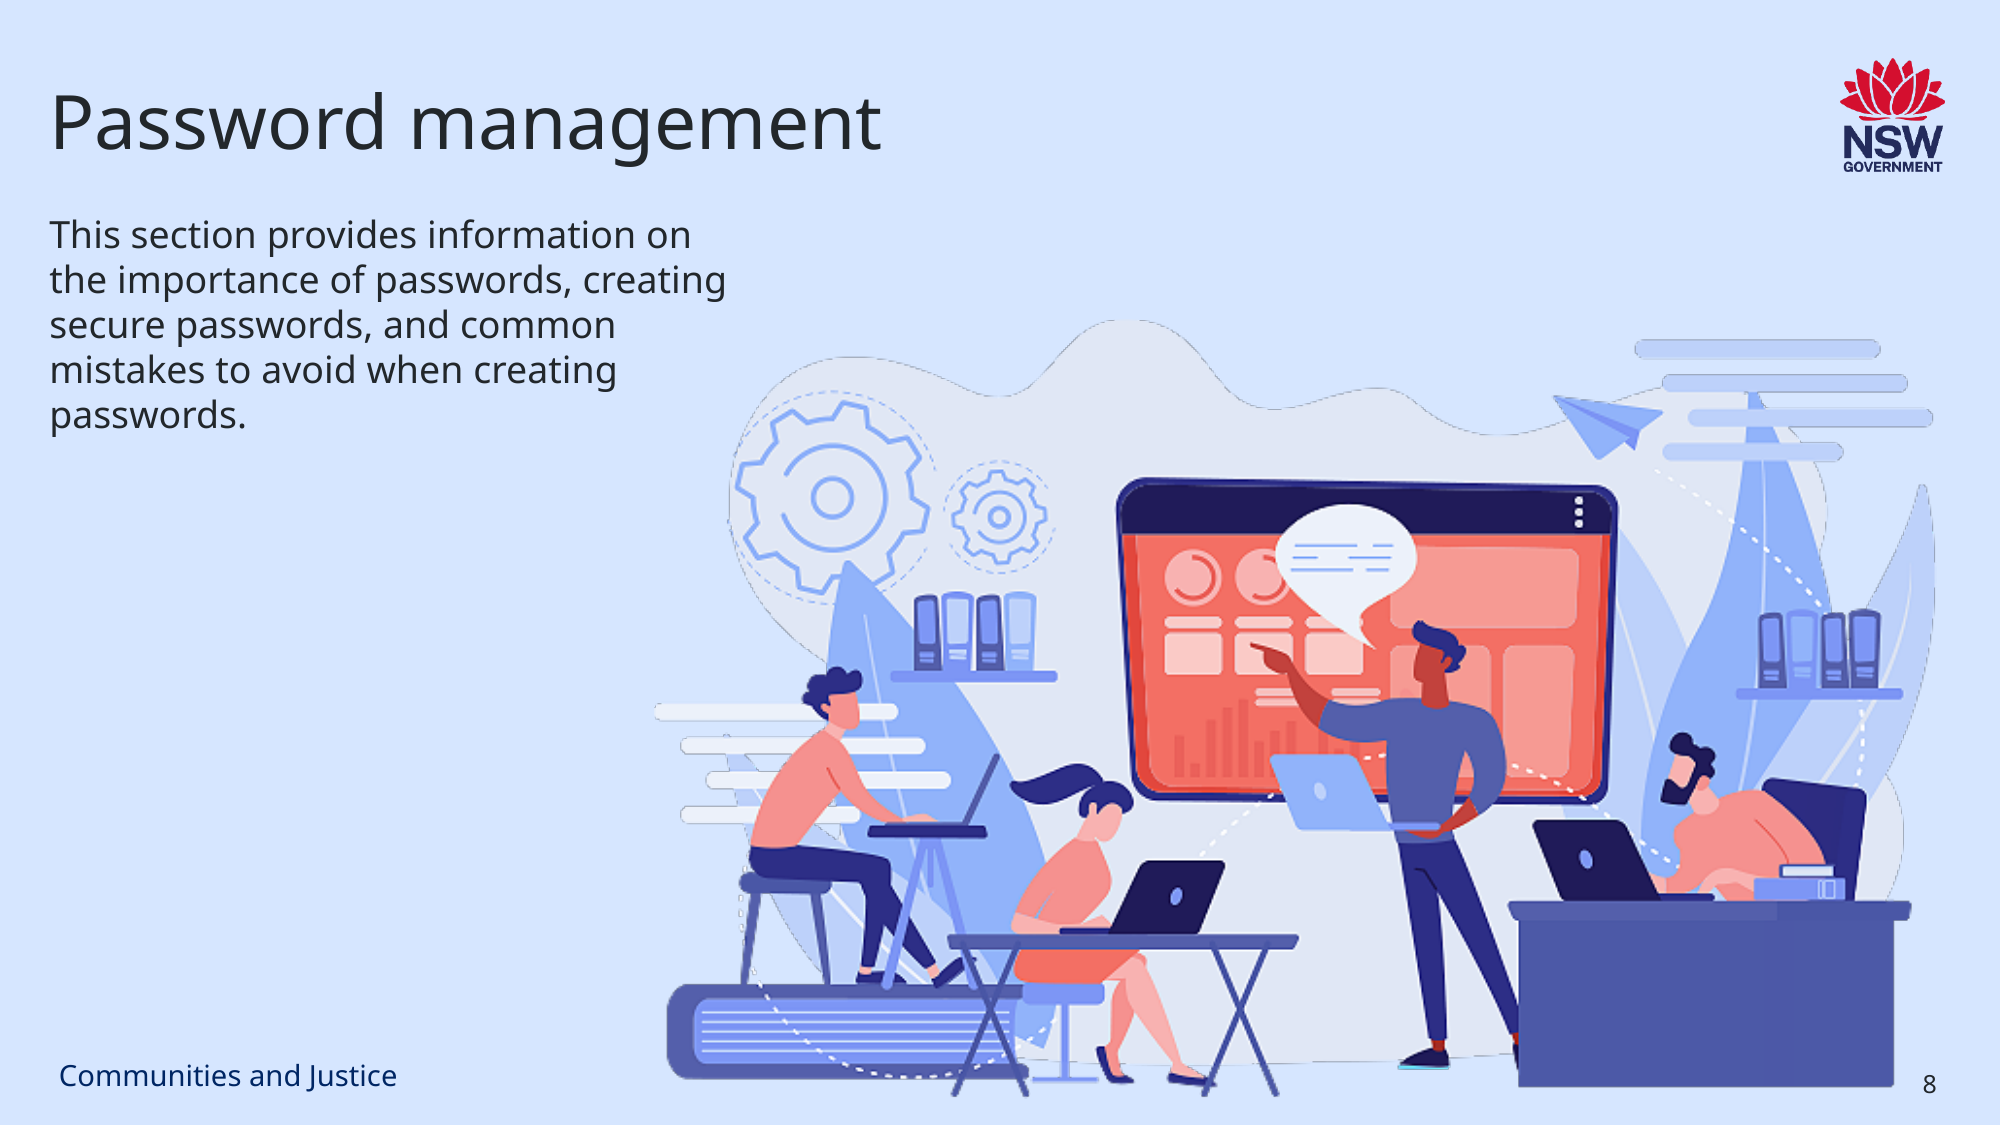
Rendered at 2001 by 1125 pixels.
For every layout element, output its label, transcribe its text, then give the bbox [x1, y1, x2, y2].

picture [654, 319, 1937, 1099]
text_box This section provides information on the importance of passwords, creating secure passwords, and common mistakes to avoid when creating passwords. [34, 203, 771, 444]
picture [1840, 58, 1945, 172]
footer Communities and Justice [59, 1057, 654, 1099]
text_box Password management [34, 77, 1630, 244]
